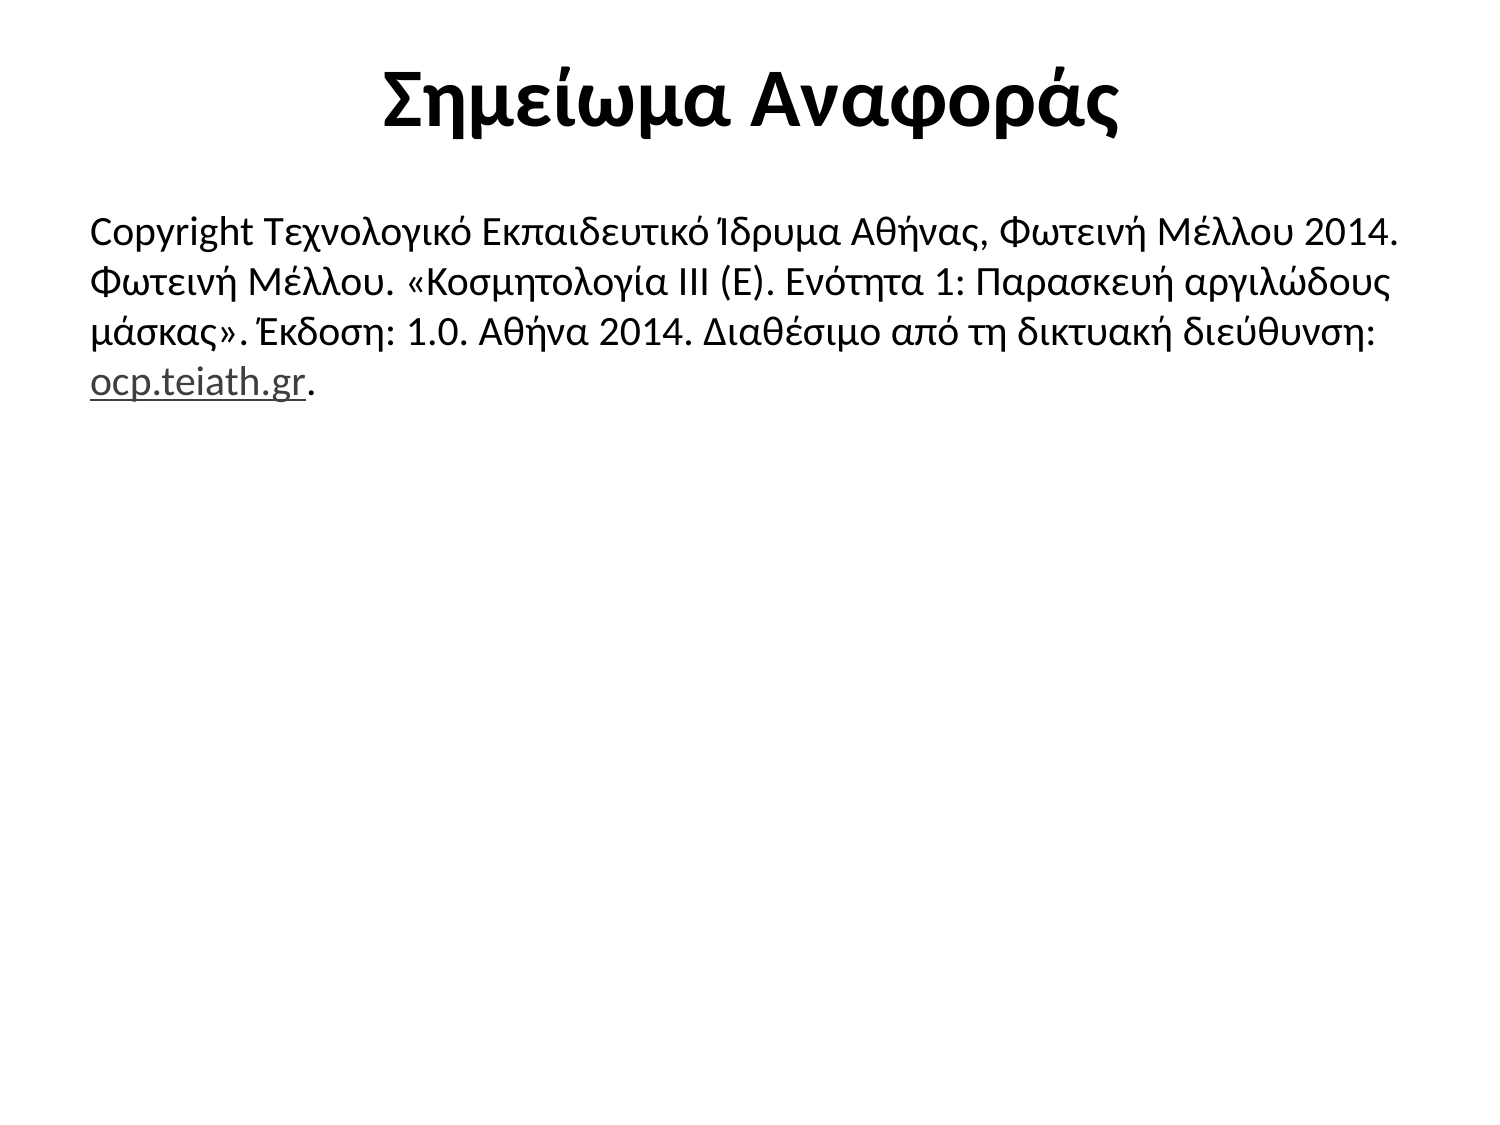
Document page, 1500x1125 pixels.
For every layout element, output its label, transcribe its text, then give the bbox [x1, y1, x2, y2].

list Copyright Τεχνολογικό Εκπαιδευτικό Ίδρυμα Αθήνας, Φωτεινή Μέλλου 2014. Φωτεινή Μέλλου. «Κοσμητολογία ΙIΙ (Ε). Ενότητα 1: Παρασκευή αργιλώδους μάσκας». Έκδοση: 1.0. Αθήνα 2014. Διαθέσιμο από τη δικτυακή διεύθυνση: ocp.teiath.gr. [75, 196, 1425, 1024]
title Σημείωμα Αναφοράς [76, 19, 1427, 169]
